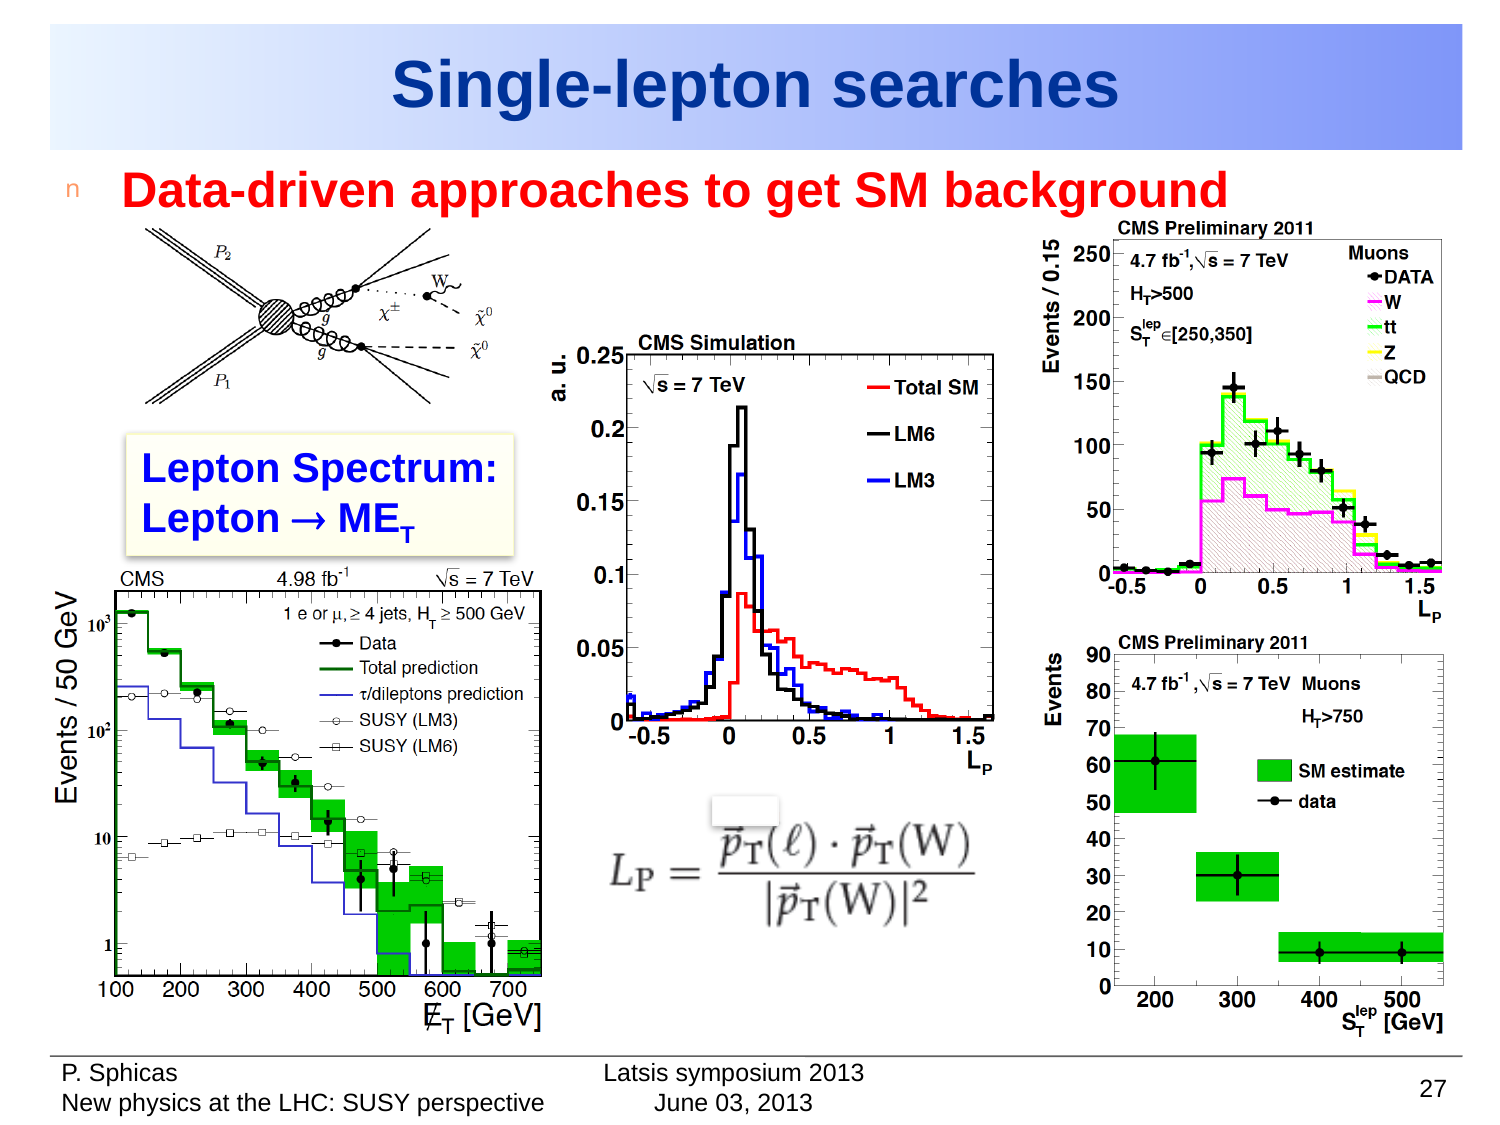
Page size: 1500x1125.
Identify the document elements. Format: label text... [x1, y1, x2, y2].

picture [135, 219, 501, 413]
text_box Lepton Spectrum: Lepton ® MET [126, 433, 514, 556]
title Single-lepton searches [49, 24, 1463, 149]
picture [1035, 219, 1463, 626]
list Data-driven approaches to get SM background [49, 149, 1463, 1050]
slide_number 27 [1149, 1055, 1463, 1119]
picture [1037, 634, 1465, 1038]
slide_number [577, 1091, 891, 1119]
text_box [605, 796, 988, 938]
footer Latsis symposium 2013 [496, 1052, 973, 1091]
picture [49, 333, 1016, 1043]
